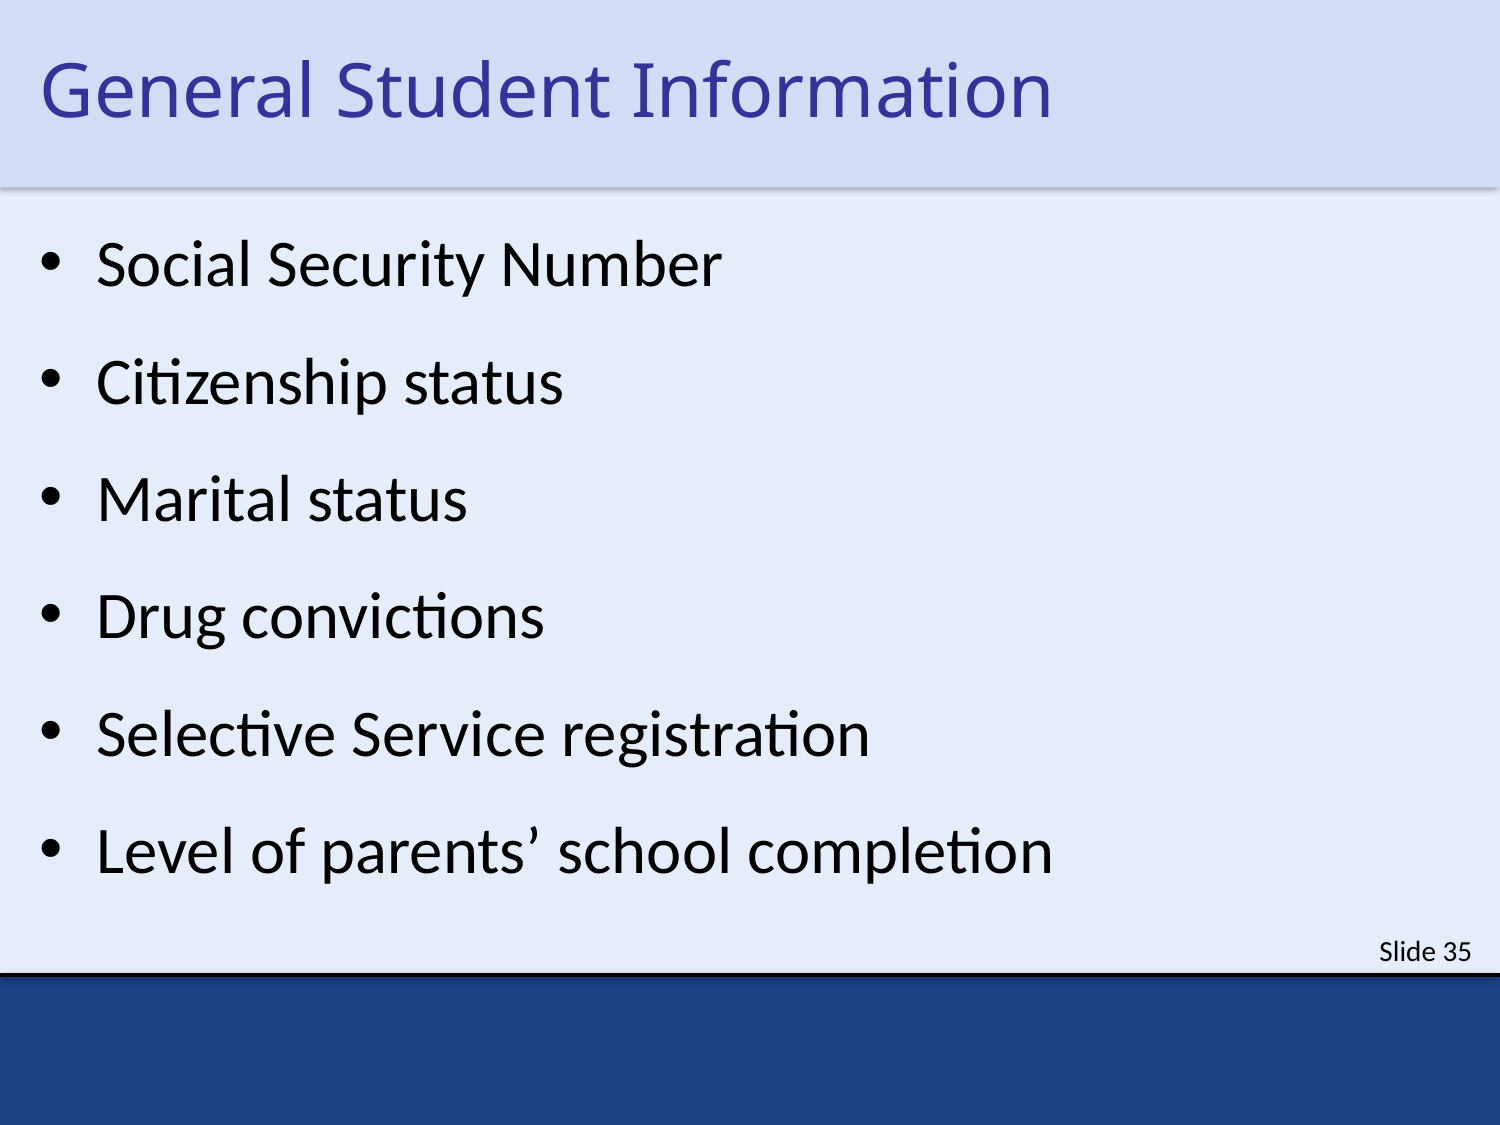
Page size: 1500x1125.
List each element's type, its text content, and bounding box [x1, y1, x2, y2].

title General Student Information [24, 0, 1475, 188]
list Social Security Number Citizenship status Marital status Drug convictions Selective Service registration Level of parents’ school completion [24, 212, 1475, 955]
